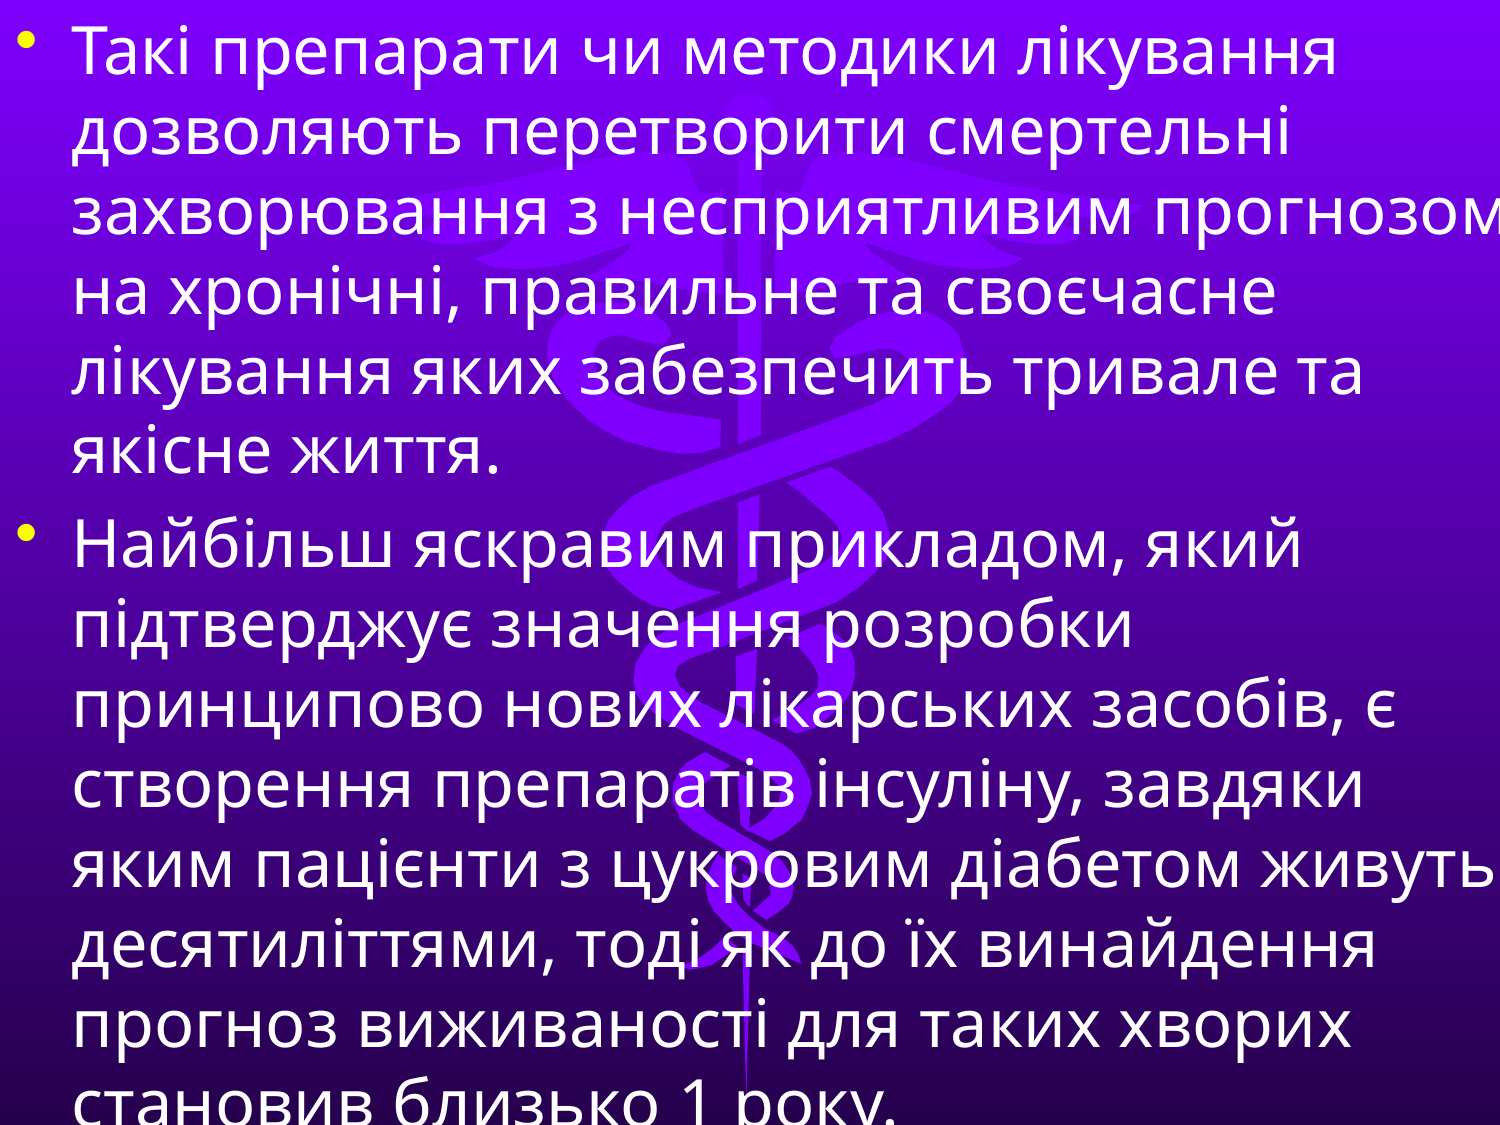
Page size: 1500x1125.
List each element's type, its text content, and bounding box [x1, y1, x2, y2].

list Такі препарати чи методики лікування дозволяють перетворити смертельні захворювання з несприятливим прогнозом на хронічні, правильне та своєчасне лікування яких забезпечить тривале та якісне життя. Найбільш яскравим прикладом, який підтверджує значення розробки принципово нових лікарських засобів, є створення препаратів інсуліну, завдяки яким пацієнти з цукровим діабетом живуть десятиліттями, тоді як до їх винайдення прогноз виживаності для таких хворих становив близько 1 року. [0, 0, 1500, 1125]
